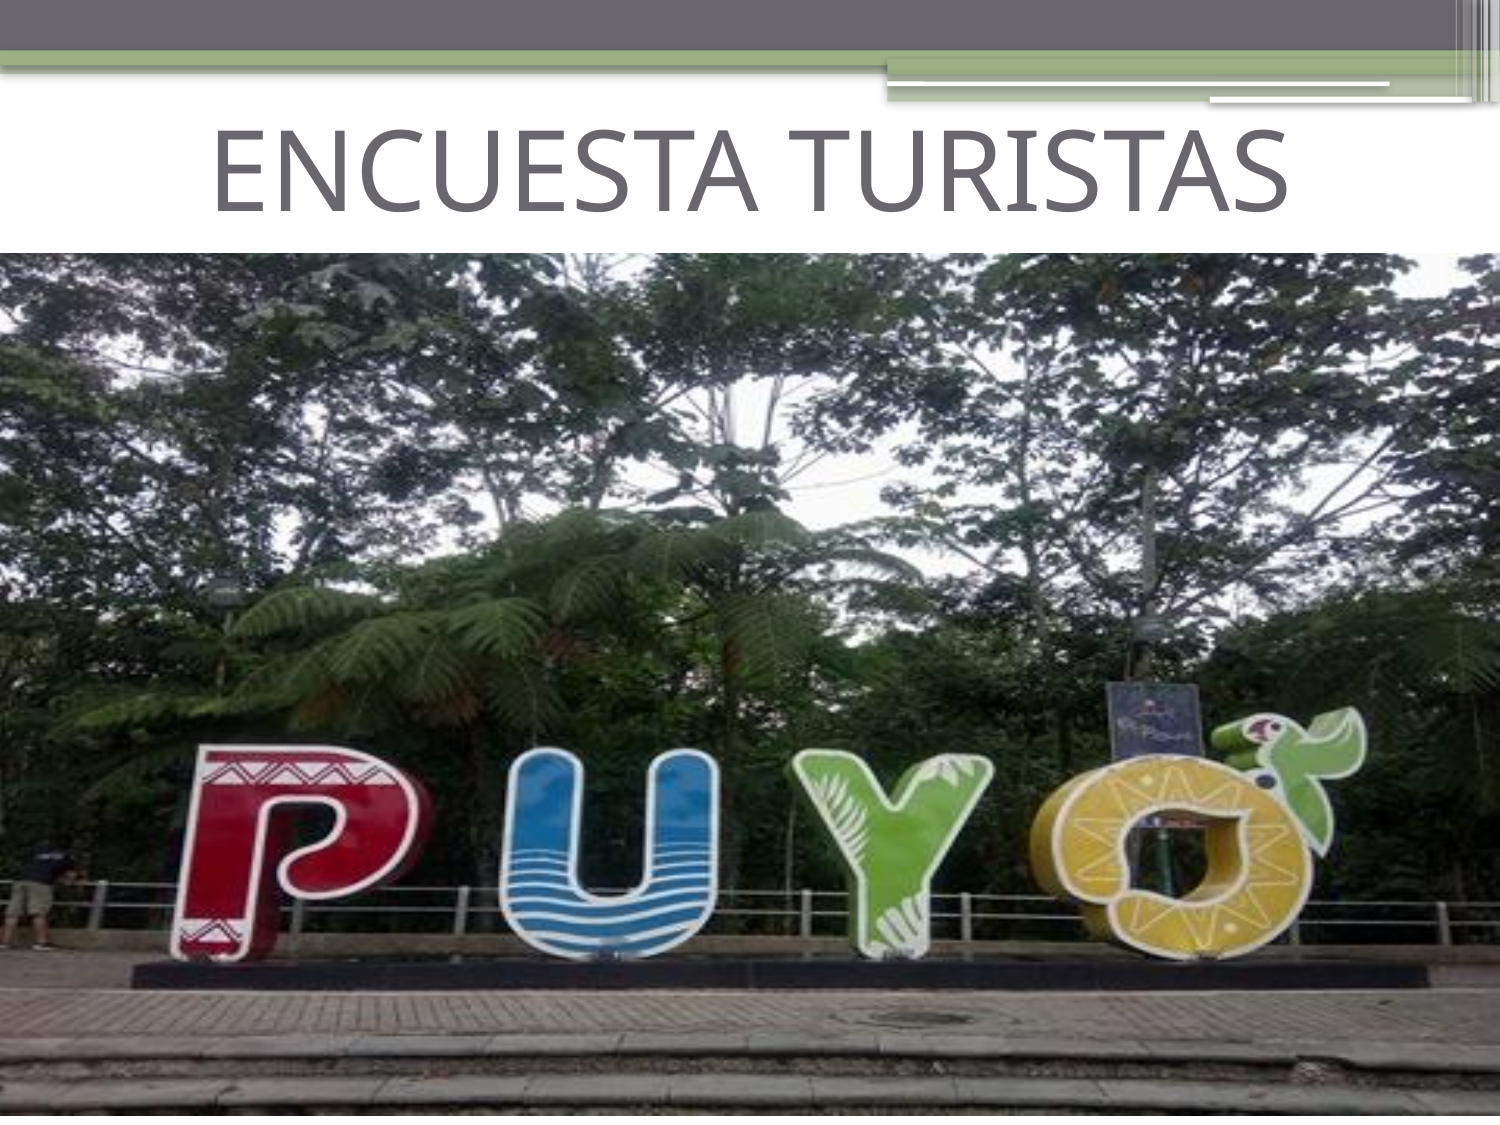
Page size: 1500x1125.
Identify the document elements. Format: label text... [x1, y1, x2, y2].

title ENCUESTA TURISTAS [75, 78, 1426, 250]
picture [0, 253, 1500, 1116]
